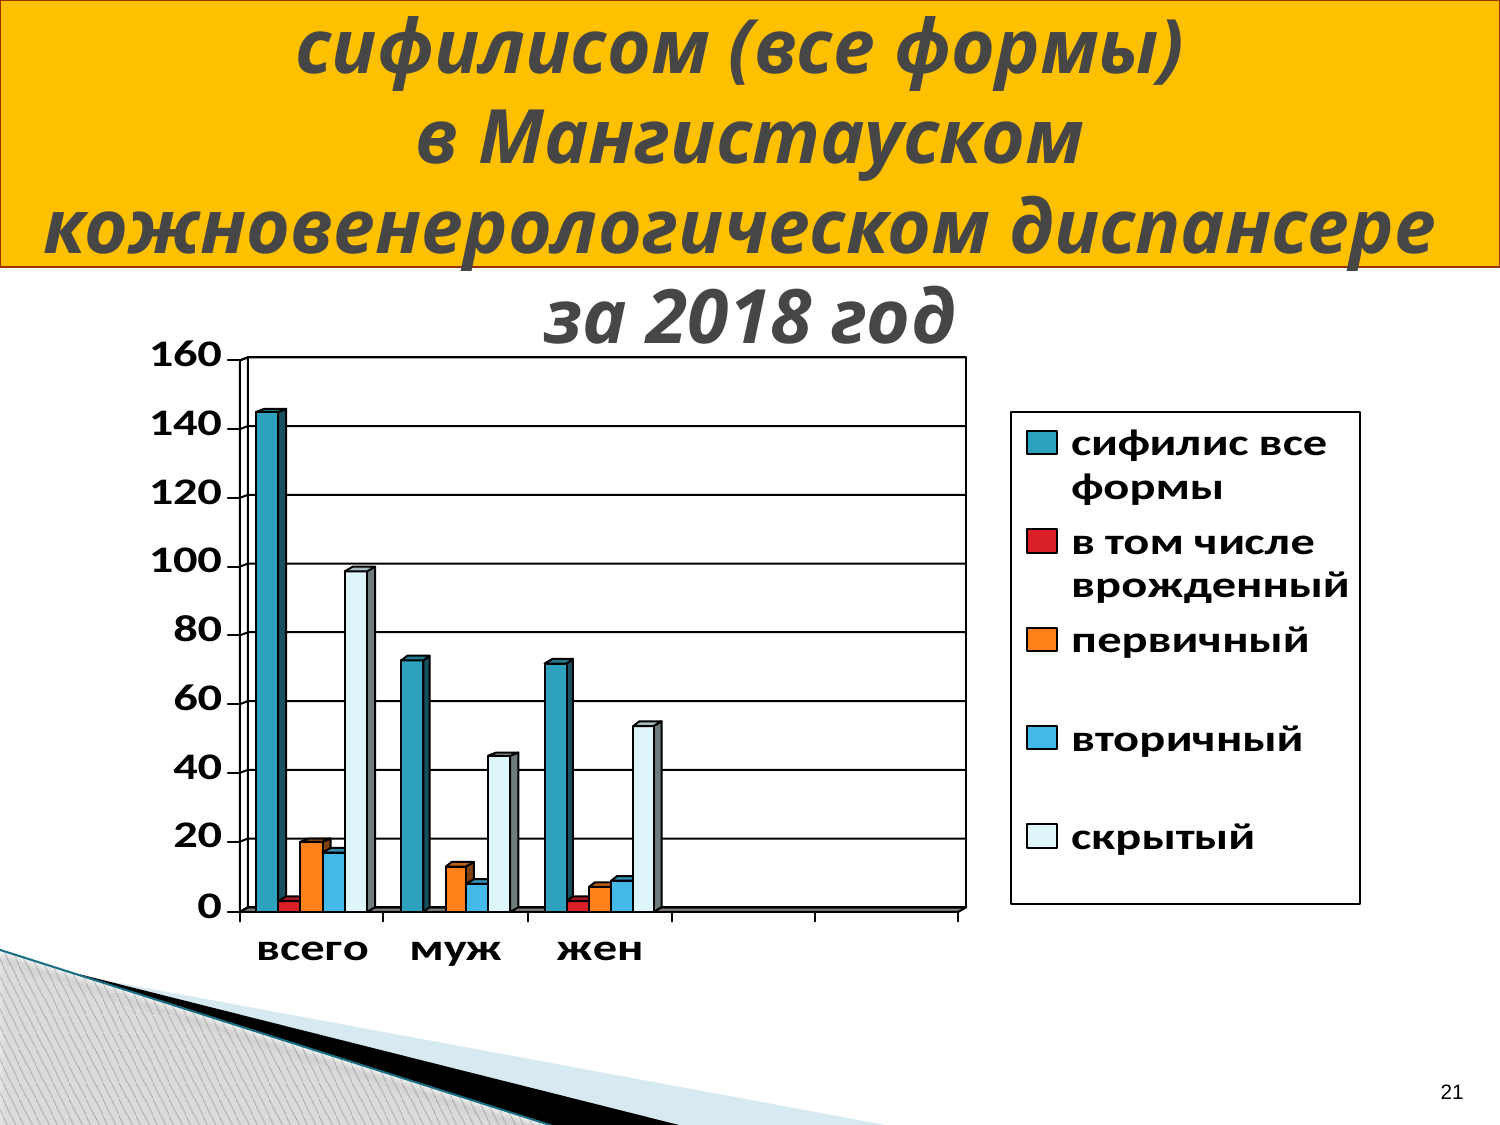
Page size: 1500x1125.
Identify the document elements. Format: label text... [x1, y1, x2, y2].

slide_number 21 [1418, 1051, 1479, 1112]
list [129, 242, 1371, 302]
text_box Динамика заболеваемости сифилисом (все формы) в Мангистауском кожновенерологическом диспансере за 2018 год [0, 0, 1500, 268]
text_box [88, 302, 1381, 1014]
